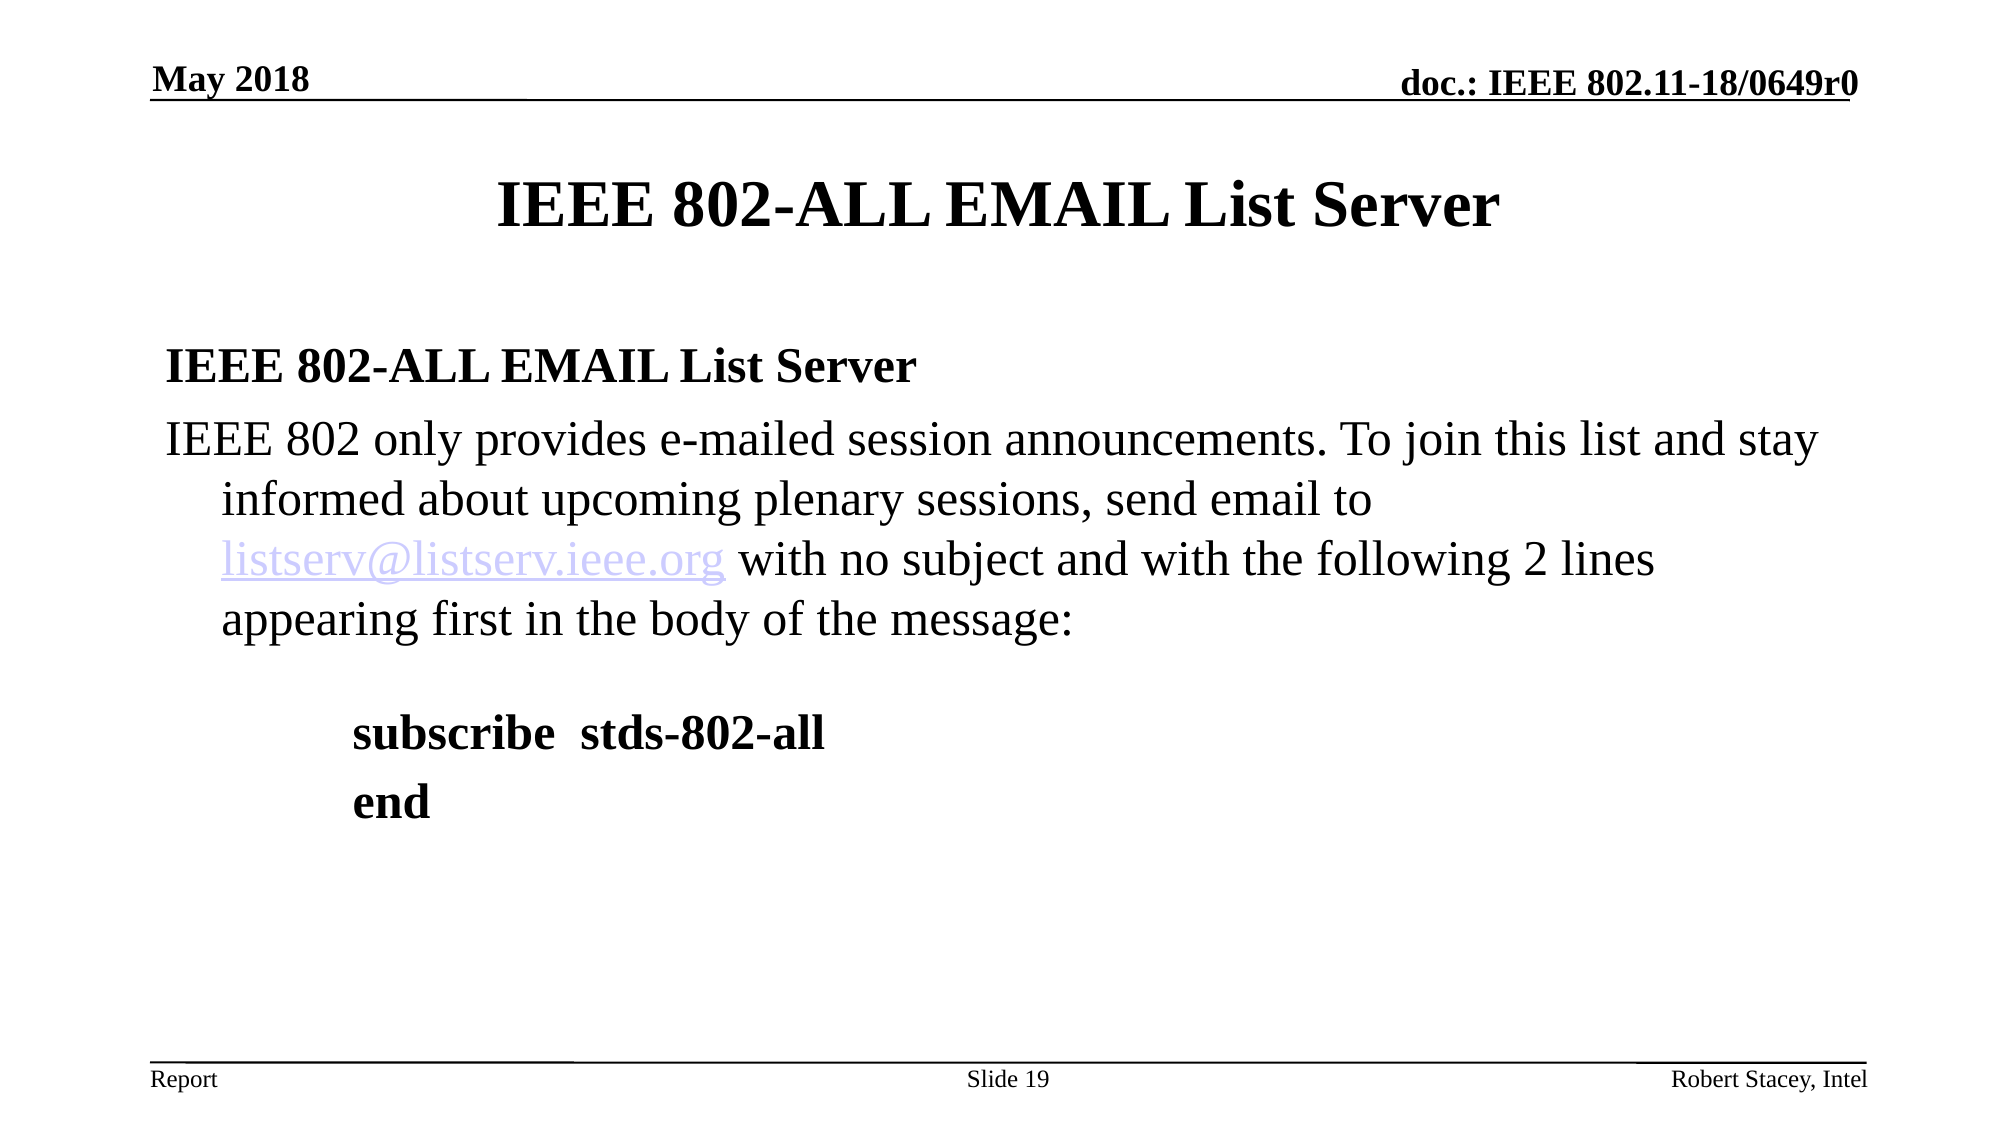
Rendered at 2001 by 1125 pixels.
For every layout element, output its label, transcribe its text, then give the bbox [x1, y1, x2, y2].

title IEEE 802-ALL EMAIL List Server [149, 112, 1850, 288]
footer Robert Stacey, Intel [1171, 1061, 1869, 1093]
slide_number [152, 54, 563, 100]
list IEEE 802-ALL EMAIL List Server IEEE 802 only provides e-mailed session announcements. To join this list and stay informed about upcoming plenary sessions, send email to listserv@listserv.ieee.org with no subject and with the following 2 lines appearing first in the body of the message: subscribe stds-802-all end [149, 324, 1850, 1000]
slide_number Slide 19 [950, 1061, 1067, 1123]
